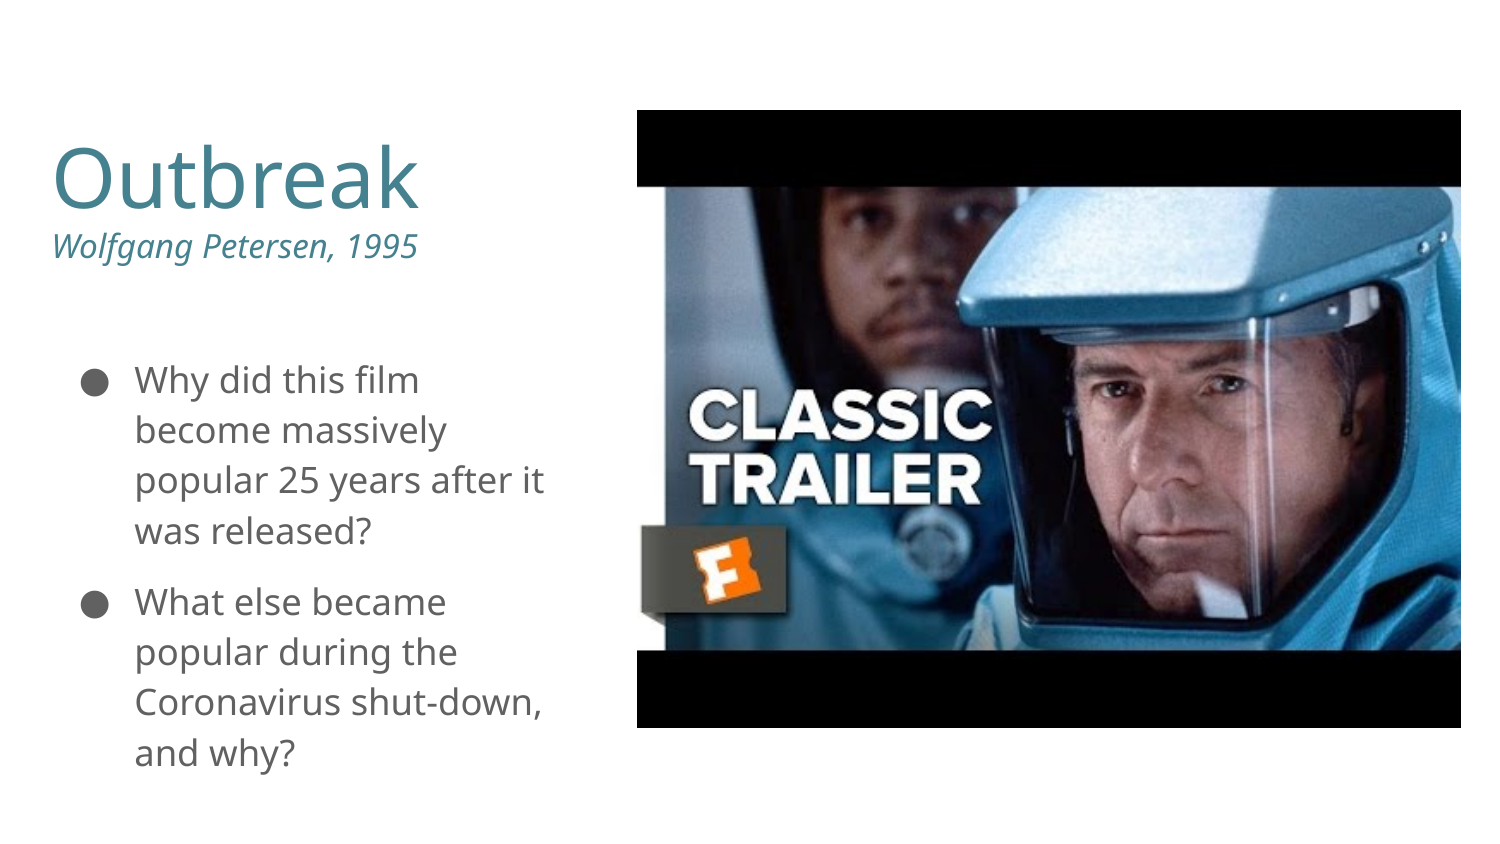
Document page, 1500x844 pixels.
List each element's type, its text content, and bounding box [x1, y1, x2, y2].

title Outbreak Wolfgang Petersen, 1995 [36, 110, 573, 276]
picture [637, 109, 1461, 728]
list Why did this film become massively popular 25 years after it was released? What else became popular during the Coronavirus shut-down, and why? [44, 335, 581, 728]
